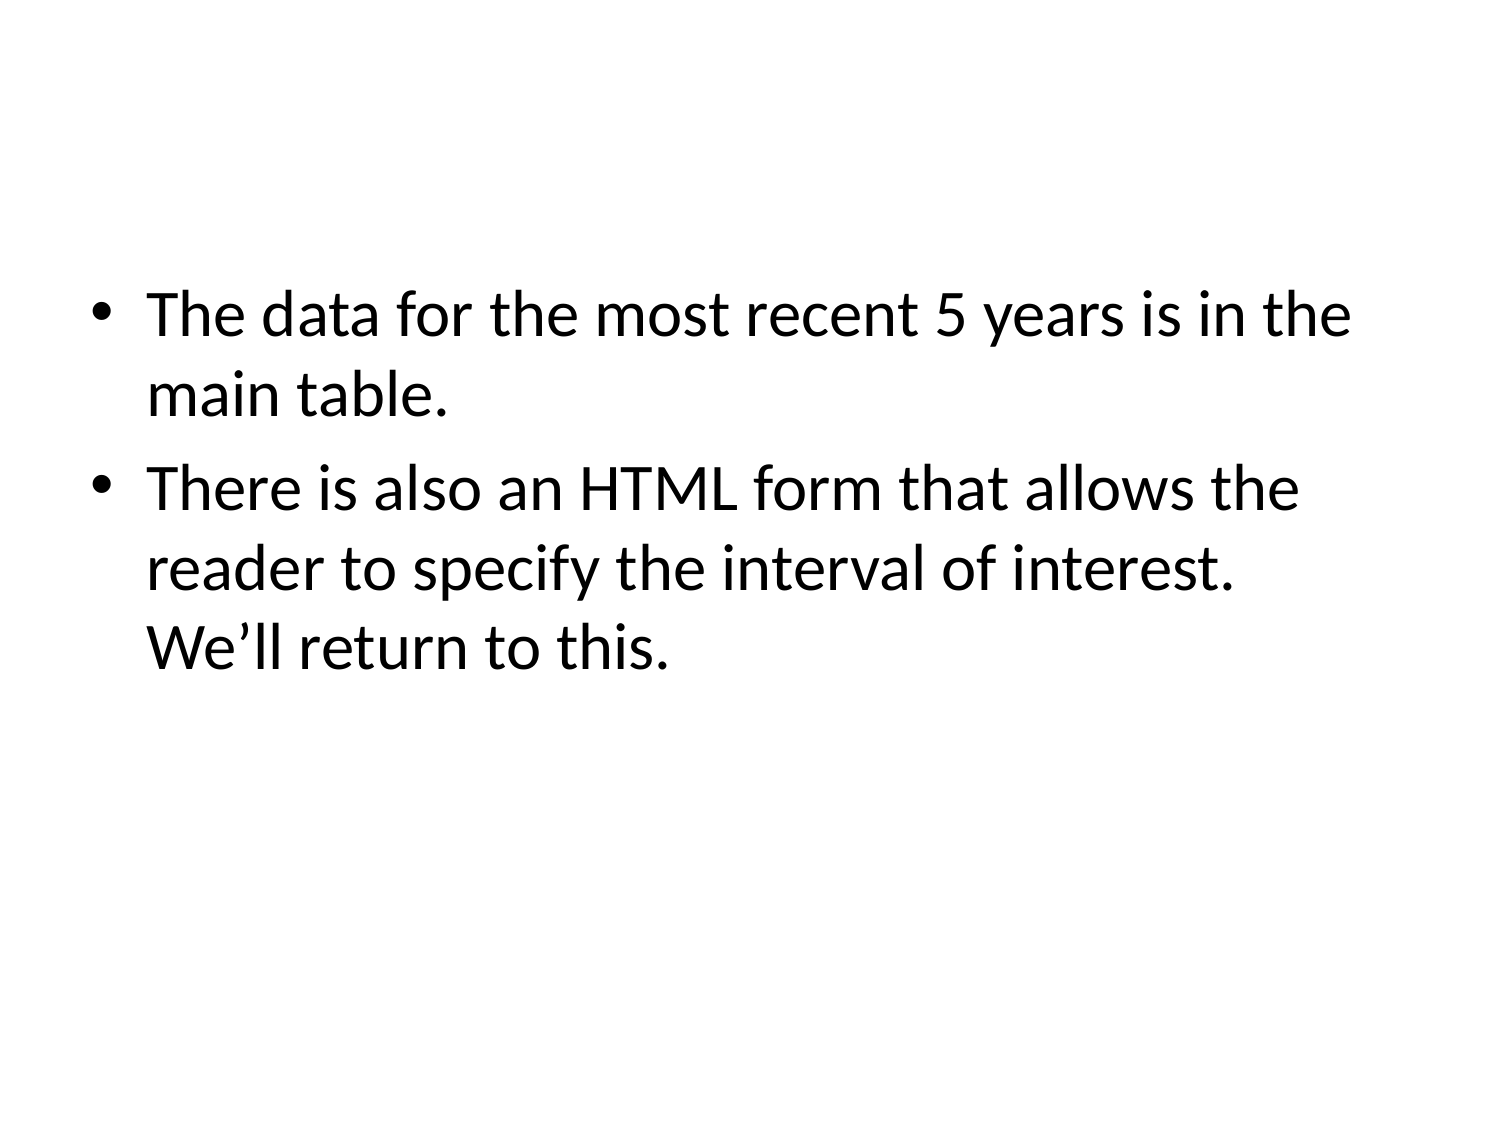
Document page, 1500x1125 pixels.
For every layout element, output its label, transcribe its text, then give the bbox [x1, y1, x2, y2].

list The data for the most recent 5 years is in the main table. There is also an HTML form that allows the reader to specify the interval of interest. We’ll return to this. [75, 262, 1425, 1005]
